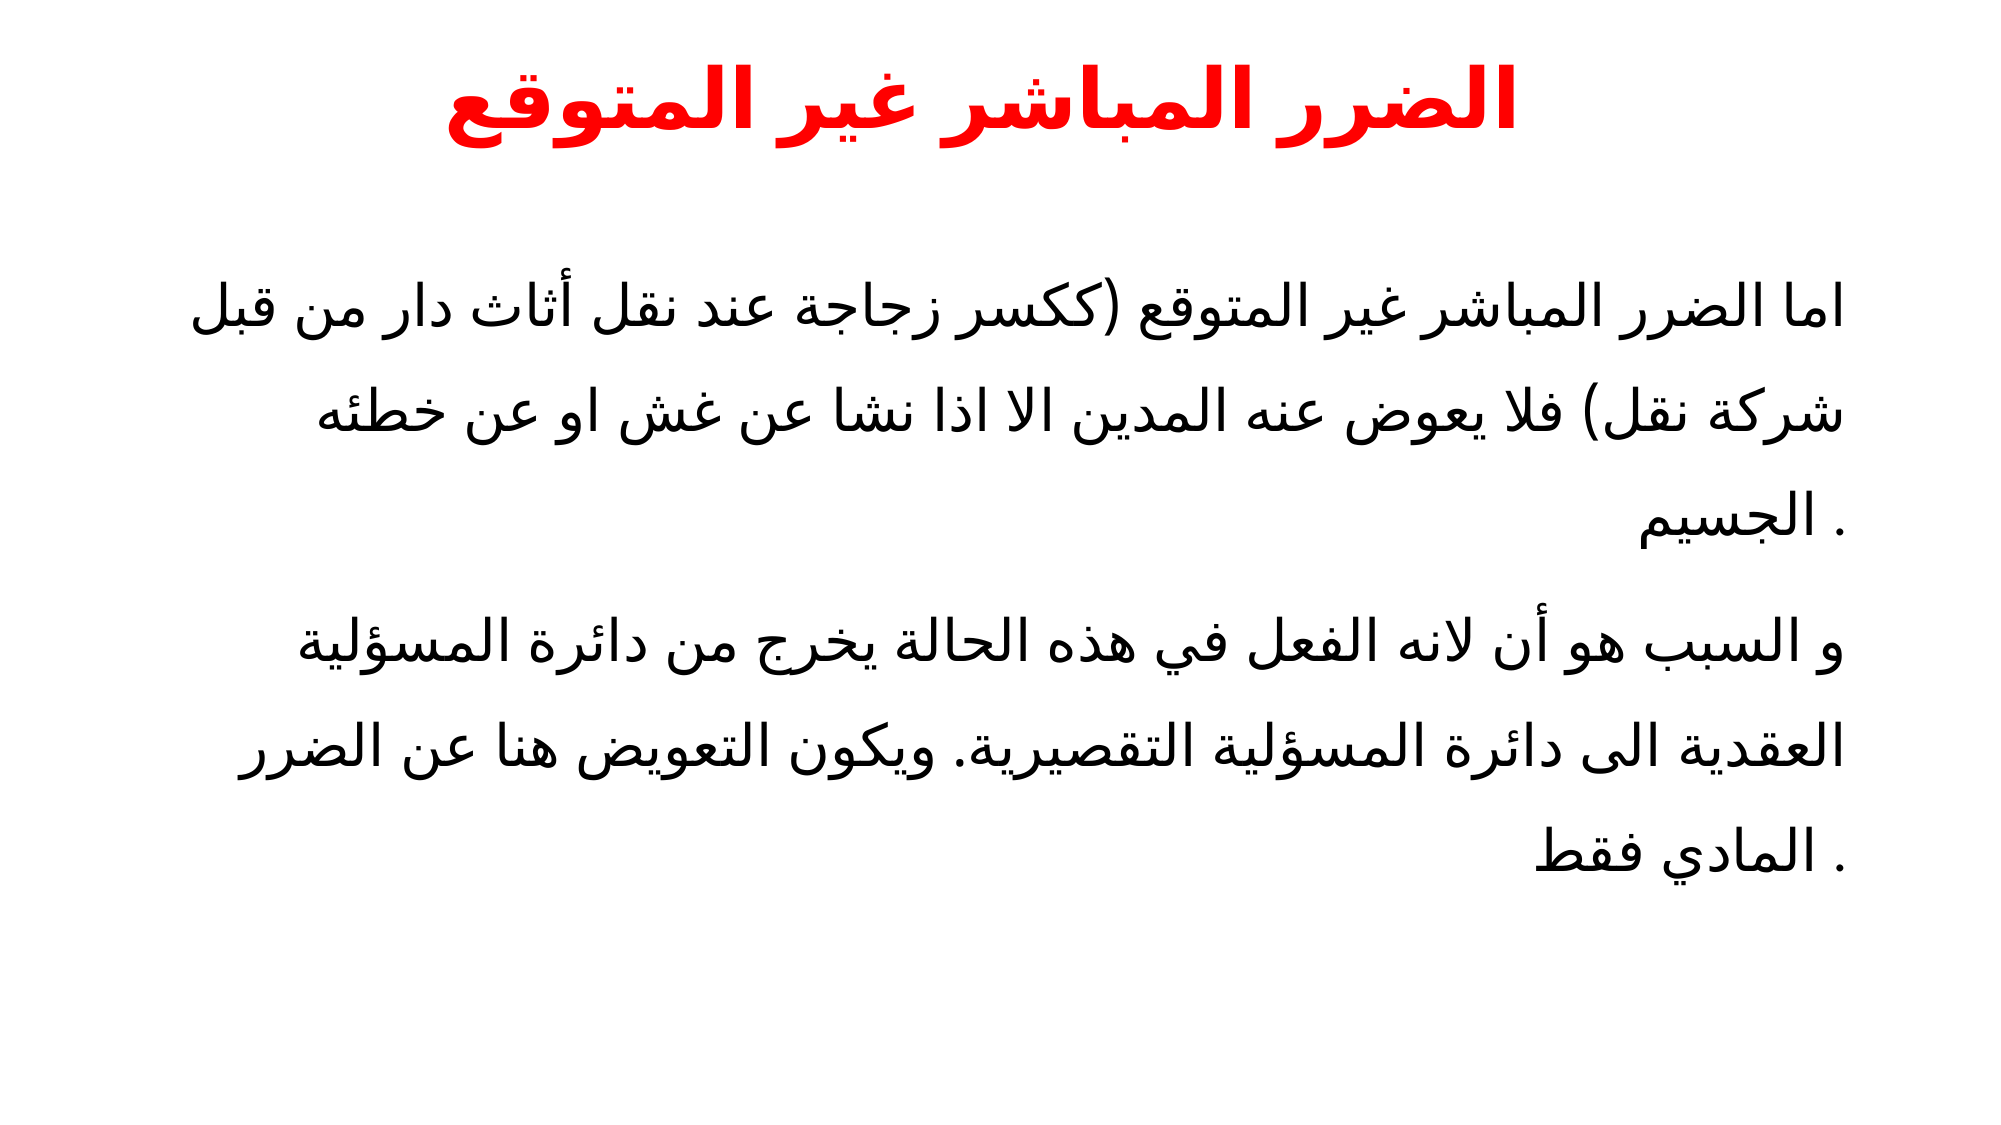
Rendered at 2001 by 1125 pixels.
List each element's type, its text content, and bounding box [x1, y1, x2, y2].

title الضرر المباشر غير المتوقع [120, 0, 1846, 226]
list اما الضرر المباشر غير المتوقع (ككسر زجاجة عند نقل أثاث دار من قبل شركة نقل) فلا يعوض عنه المدين الا اذا نشا عن غش او عن خطئه الجسيم . و السبب هو أن لانه الفعل في هذه الحالة يخرج من دائرة المسؤلية العقدية الى دائرة المسؤلية التقصيرية. ويكون التعويض هنا عن الضرر المادي فقط . [137, 225, 1863, 1014]
